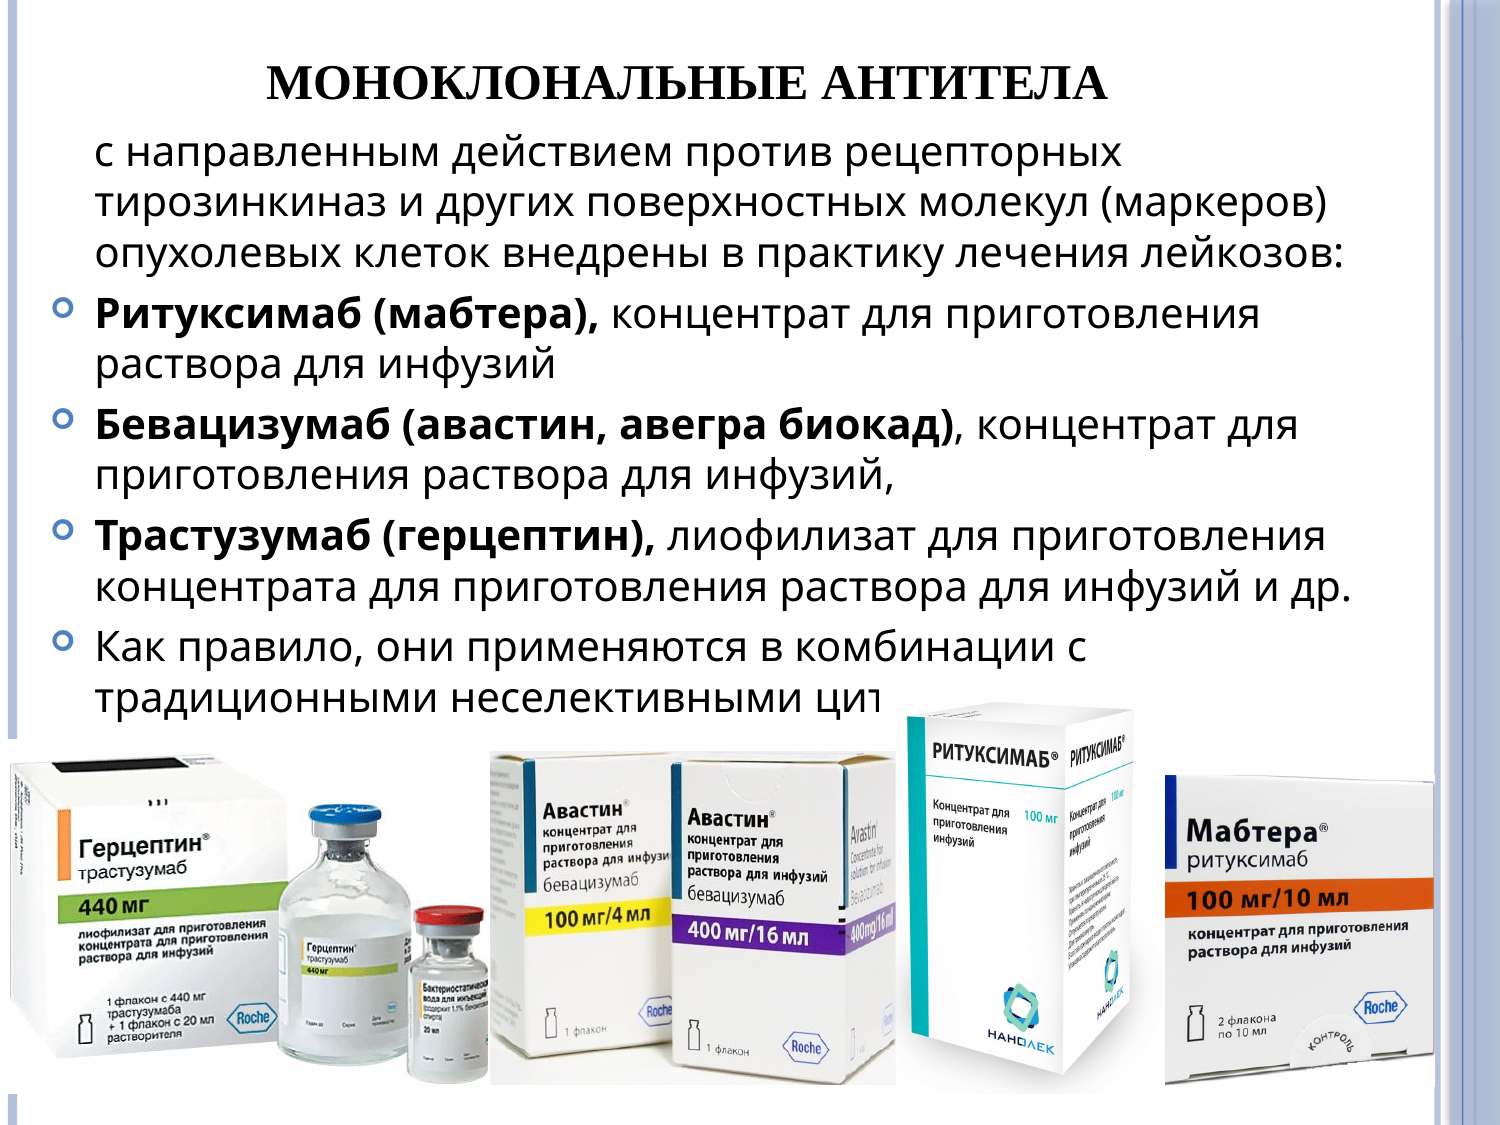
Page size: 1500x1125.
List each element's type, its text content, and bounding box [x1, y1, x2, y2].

list с направленным действием против рецепторных тирозинкиназ и других поверхностных молекул (маркеров) опухолевых клеток внедрены в практику лечения лейкозов: Ритуксимаб (мабтера), концентрат для приготовления раствора для инфузий Бевацизумаб (авастин, авегра биокад), концентрат для приготовления раствора для инфузий, Трастузумаб (герцептин), лиофилизат для приготовления концентрата для приготовления раствора для инфузий и др. Как правило, они применяются в комбинации с традиционными неселективными цитостатиками в сниженных дозах. [35, 117, 1383, 771]
title МОНОКЛОНАЛЬНЫЕ АНТИТЕЛА [75, 45, 1300, 117]
picture [0, 680, 1436, 1095]
